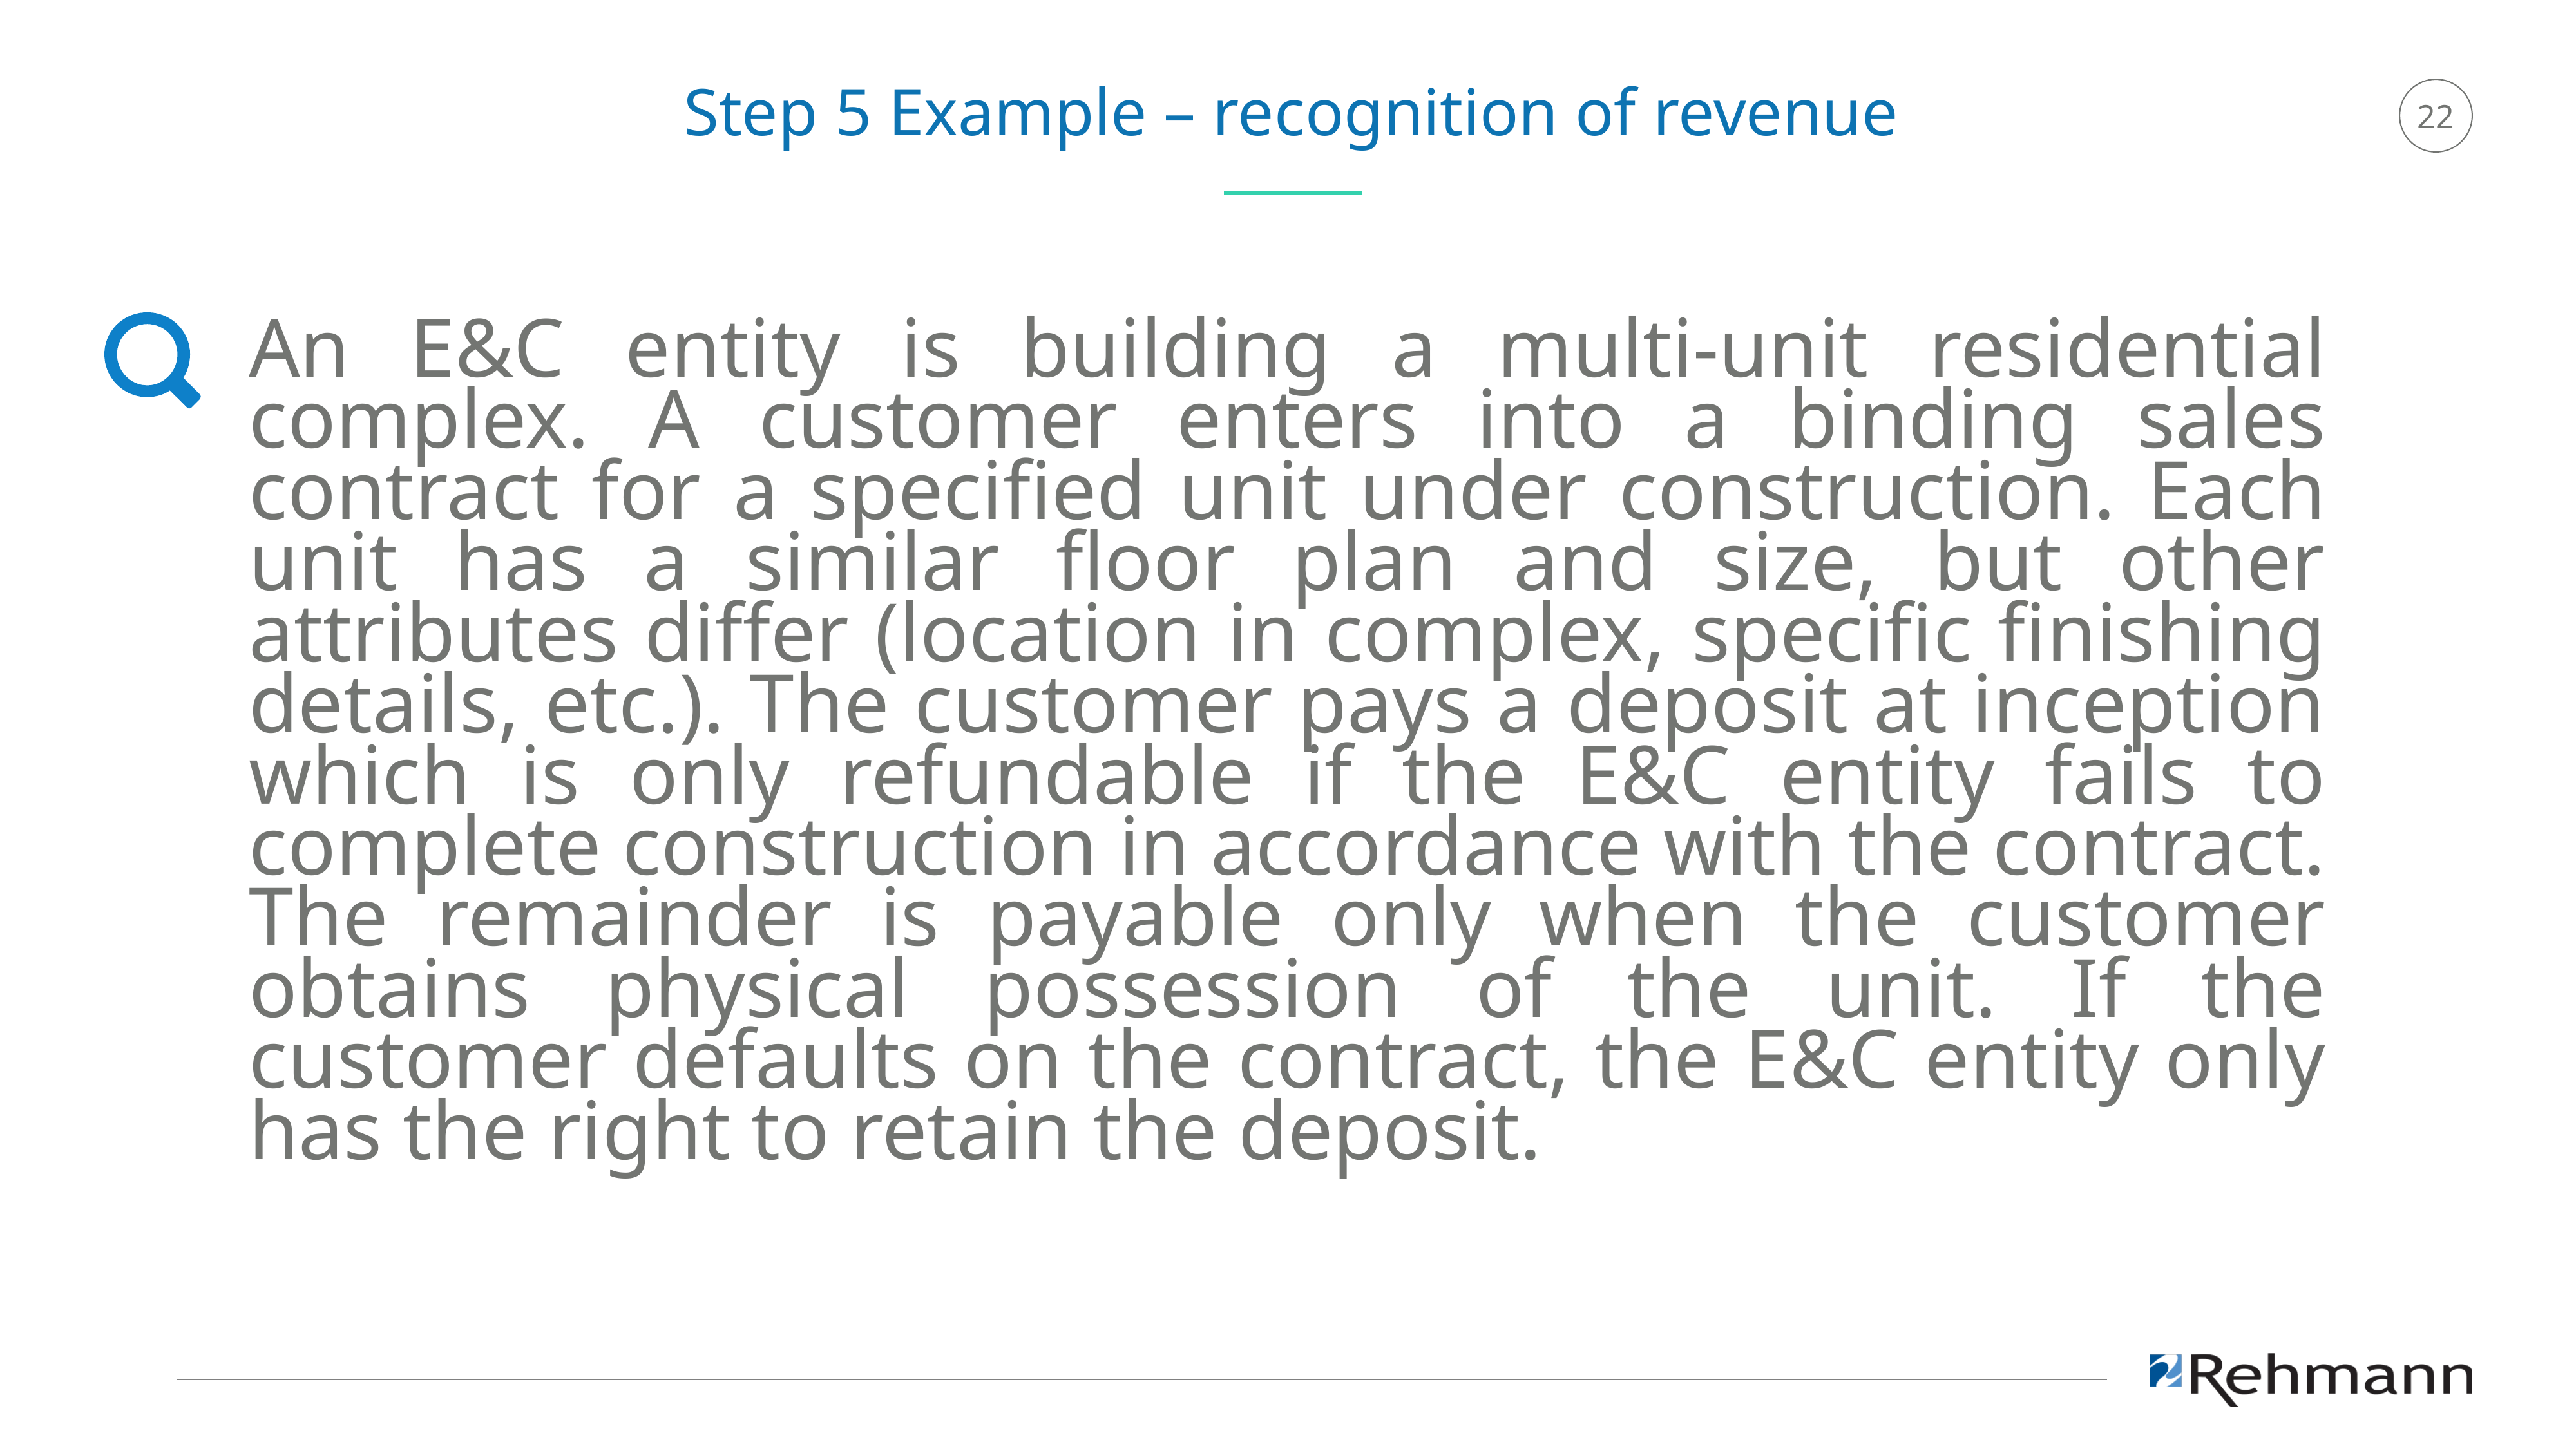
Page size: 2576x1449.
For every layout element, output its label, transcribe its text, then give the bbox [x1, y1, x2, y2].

list Step 5 Example – recognition of revenue [337, 70, 2246, 175]
list An E&C entity is building a multi-unit residential complex. A customer enters into a binding sales contract for a specified unit under construction. Each unit has a similar floor plan and size, but other attributes differ (location in complex, specific finishing details, etc.). The customer pays a deposit at inception which is only refundable if the E&C entity fails to complete construction in accordance with the contract. The remainder is payable only when the customer obtains physical possession of the unit. If the customer defaults on the contract, the E&C entity only has the right to retain the deposit. [229, 312, 2347, 1168]
text_box [104, 312, 201, 409]
